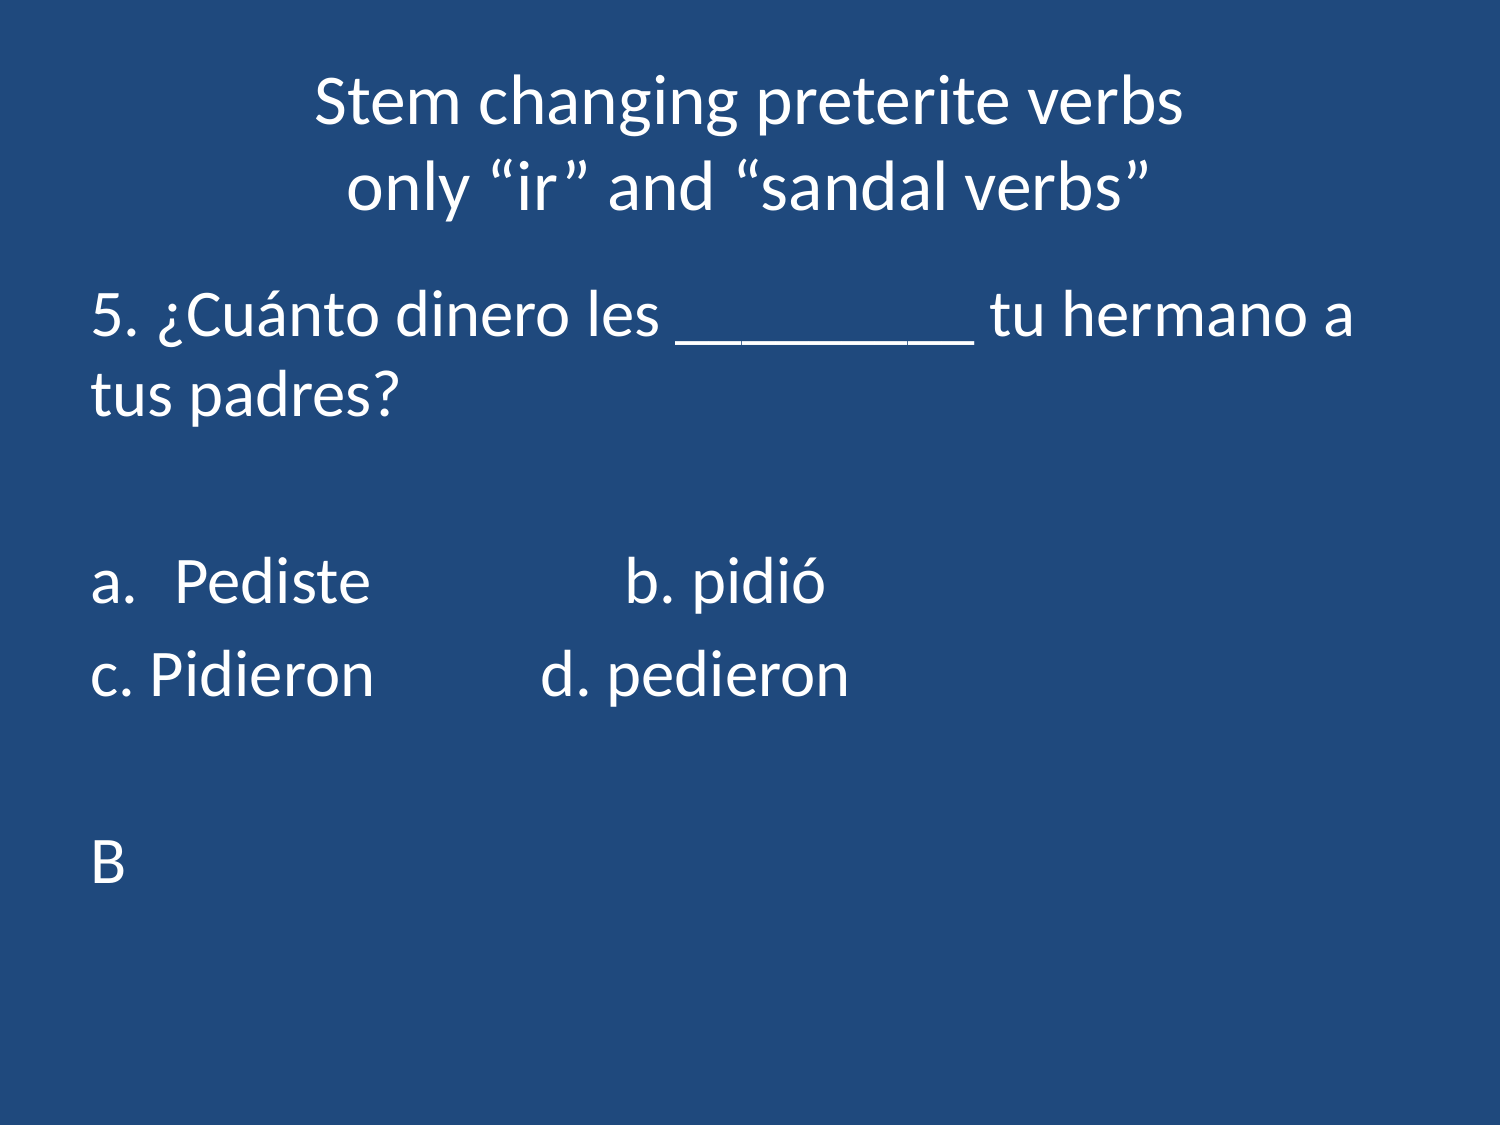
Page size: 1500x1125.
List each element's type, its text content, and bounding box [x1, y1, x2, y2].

list 5. ¿Cuánto dinero les _________ tu hermano a tus padres? Pediste b. pidió c. Pidieron d. pedieron B [75, 262, 1425, 1005]
title Stem changing preterite verbs only “ir” and “sandal verbs” [75, 45, 1425, 233]
